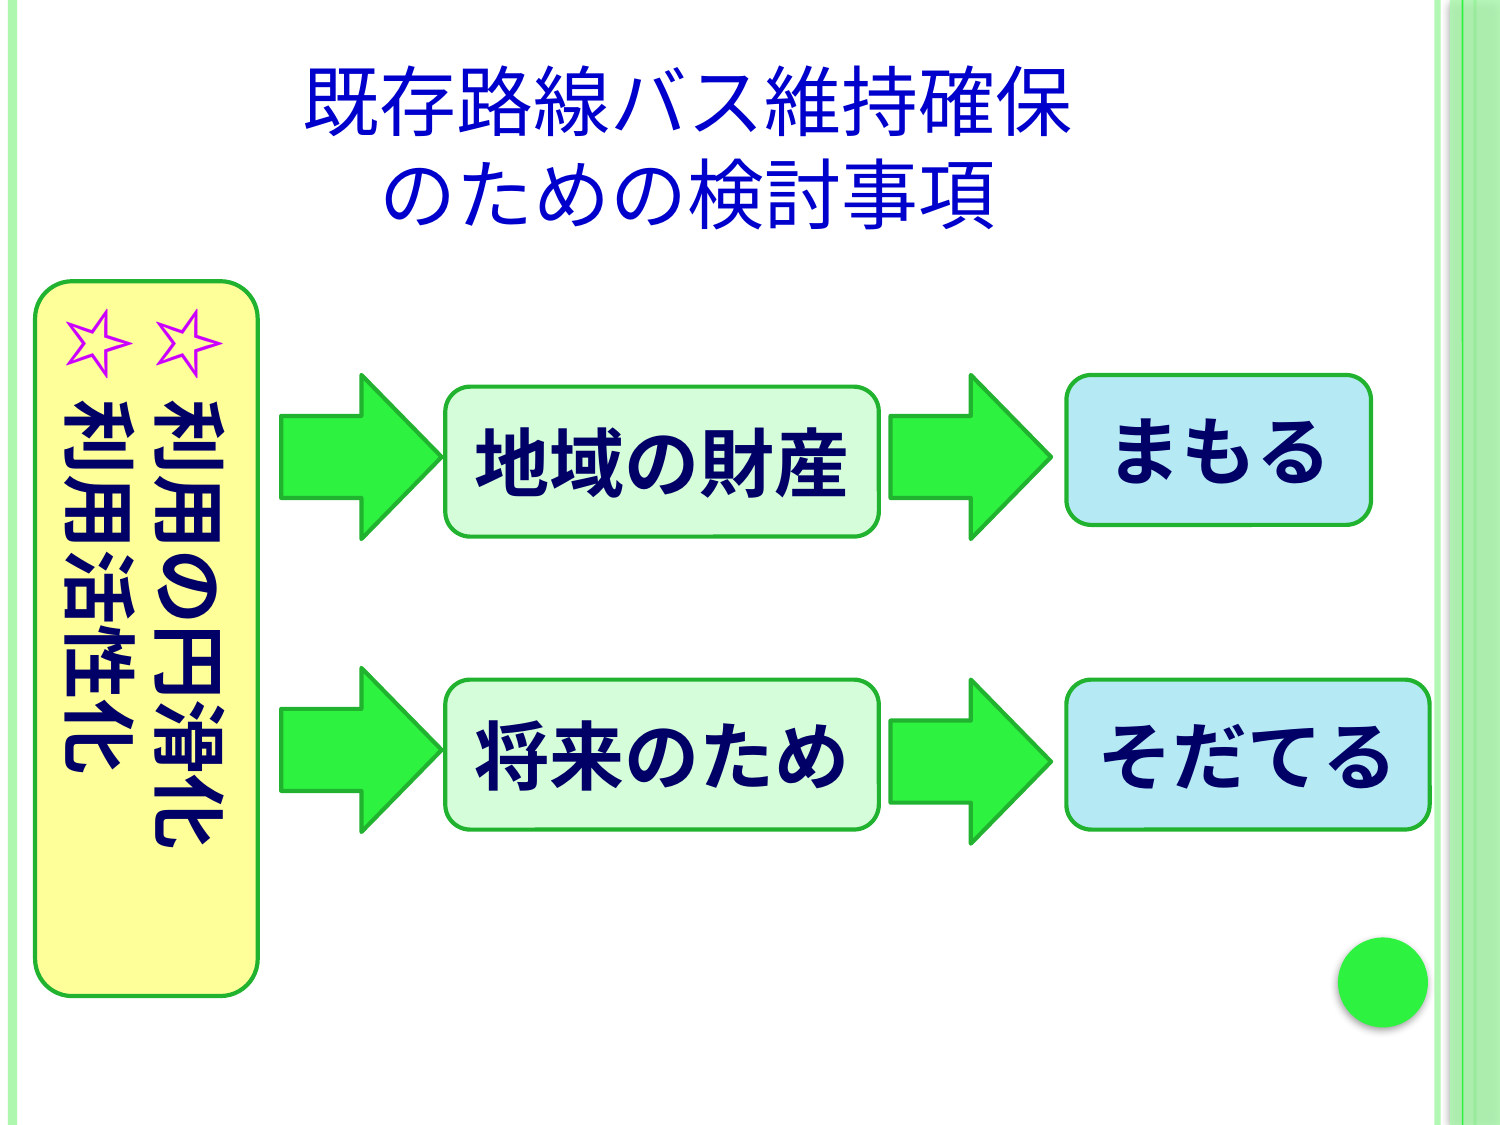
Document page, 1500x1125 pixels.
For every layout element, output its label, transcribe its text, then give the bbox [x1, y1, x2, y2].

text_box [279, 665, 443, 834]
text_box 地域の財産 [443, 384, 881, 539]
text_box [888, 677, 1054, 846]
text_box そだてる [1064, 677, 1432, 832]
text_box 将来のため [443, 677, 881, 832]
text_box [279, 373, 443, 541]
text_box まもる [1064, 372, 1374, 528]
text_box [888, 373, 1054, 541]
text_box ☆利用の円滑化 ☆利用活性化 [32, 279, 260, 999]
title 既存路線バス維持確保 のための検討事項 [75, 45, 1300, 247]
